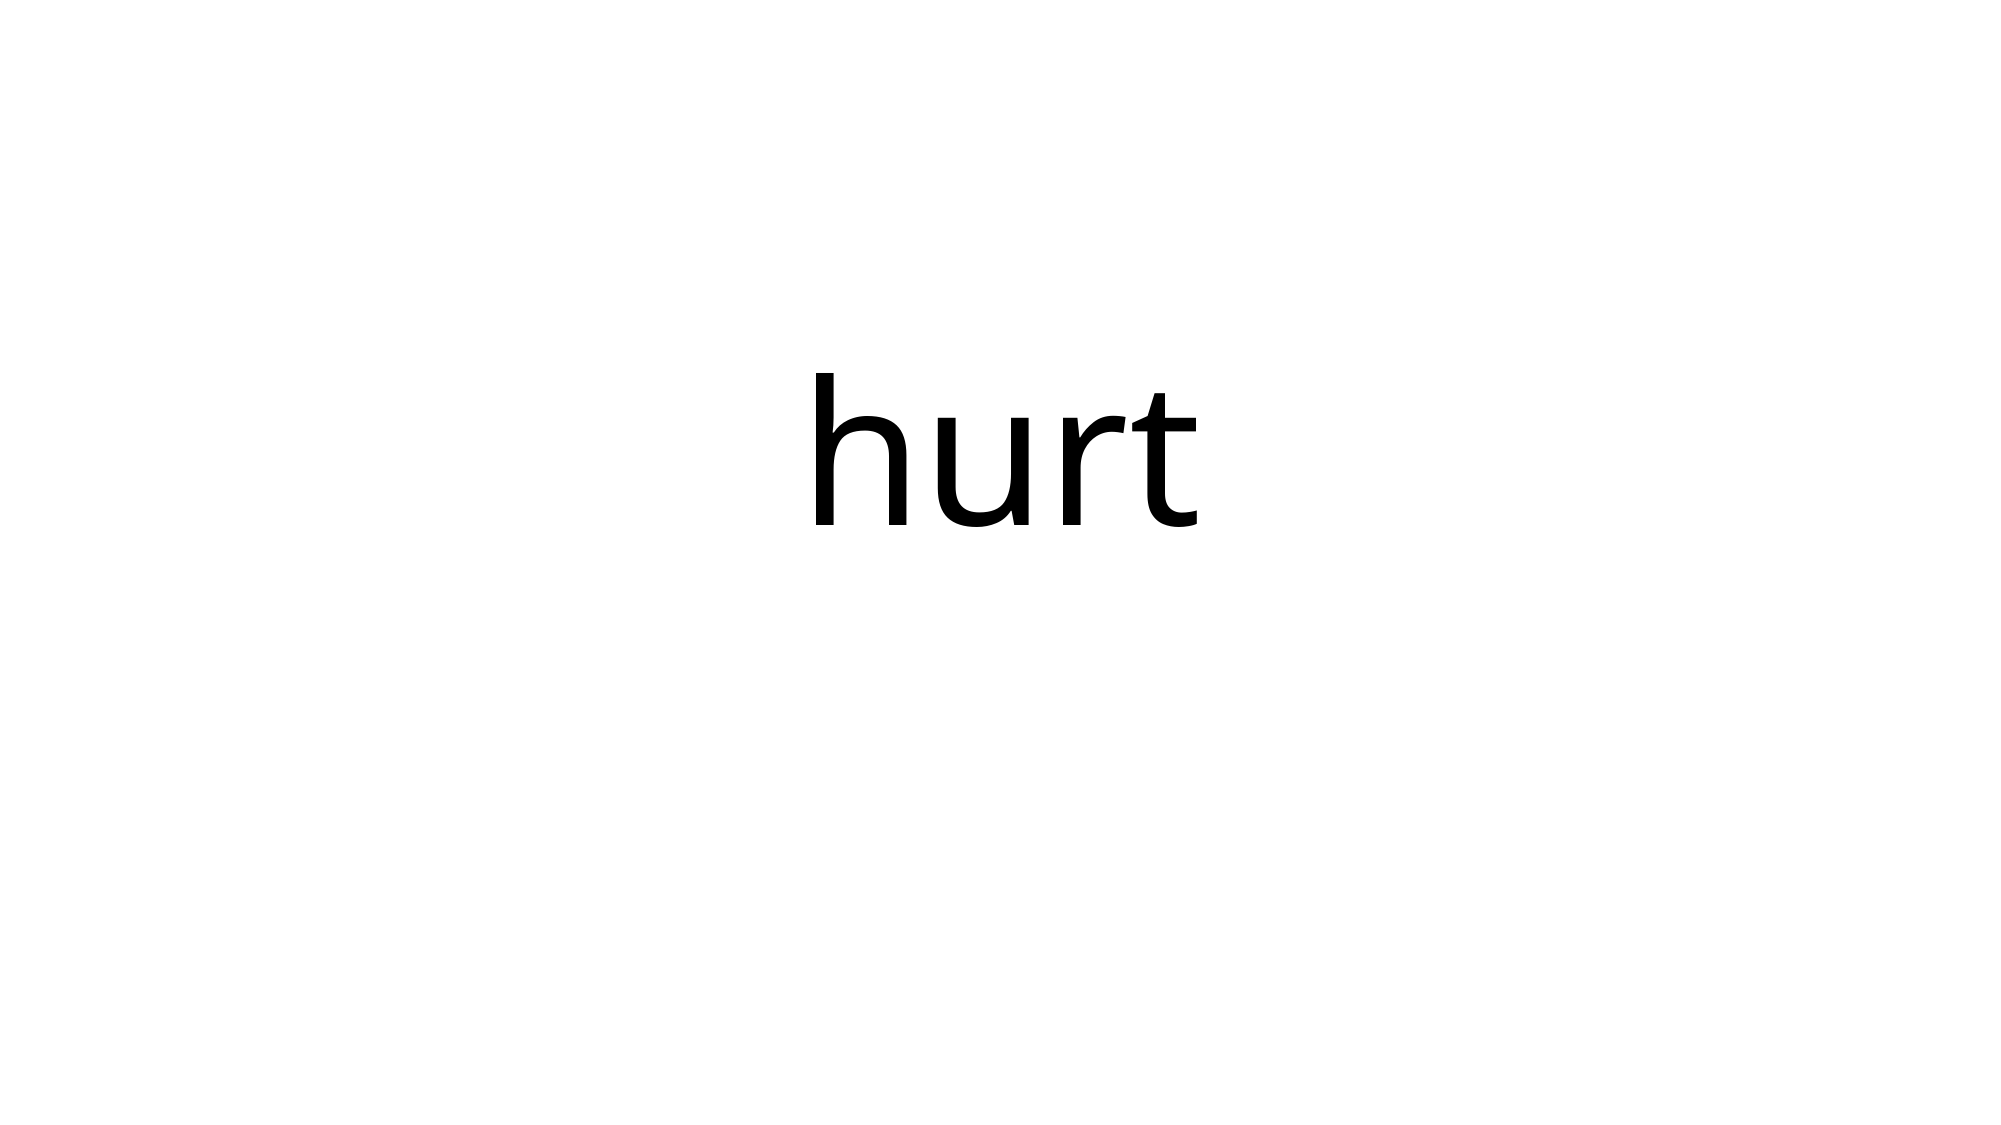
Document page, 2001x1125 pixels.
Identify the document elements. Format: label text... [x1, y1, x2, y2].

title hurt [249, 184, 1750, 576]
